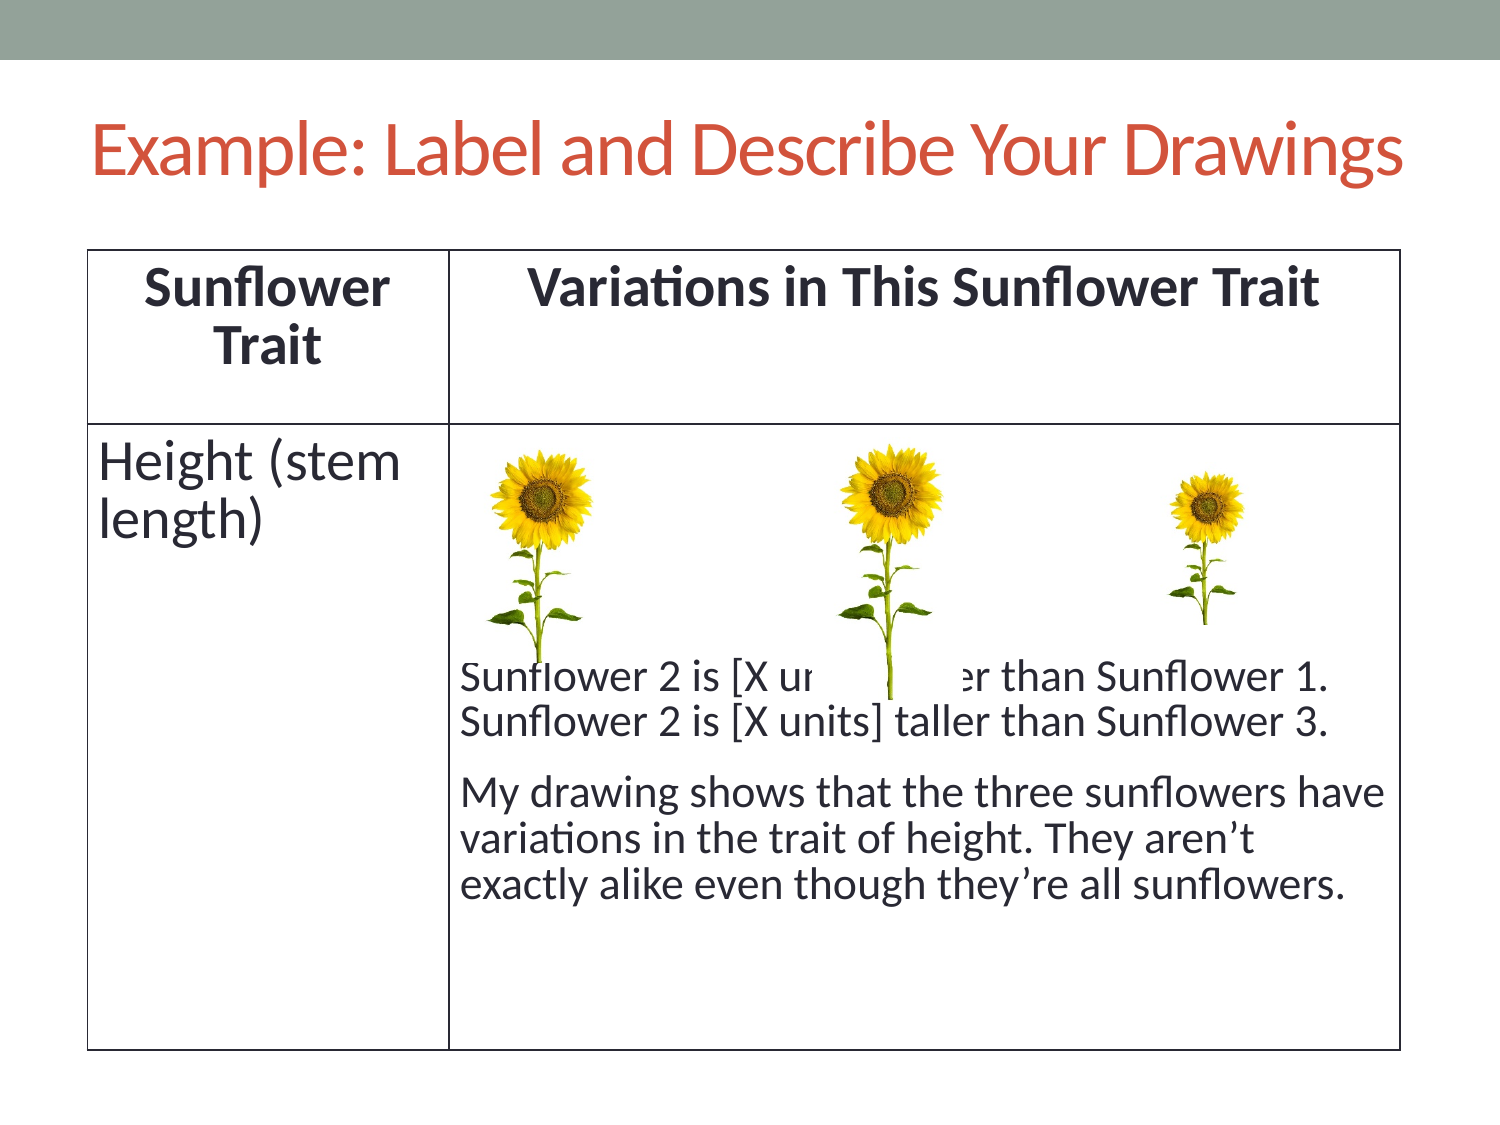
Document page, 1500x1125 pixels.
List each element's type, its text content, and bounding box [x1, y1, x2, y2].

title Example: Label and Describe Your Drawings [75, 75, 1425, 225]
picture [1149, 462, 1259, 626]
picture [812, 437, 963, 701]
table_header Variations in This Sunflower Trait [450, 251, 1399, 423]
table_cell Sunflower 2 is [X units] taller than Sunflower 1. Sunflower 2 is [X units] taller than Sunflower 3. My drawing shows that the three sunflowers have variations in the trait of height. They aren’t exactly alike even though they’re all sunflowers. [450, 425, 1399, 1049]
table_cell Height (stem length) [88, 425, 448, 1049]
table_header Sunflower Trait [88, 251, 448, 423]
text_box [0, 0, 1500, 75]
picture [462, 437, 613, 663]
